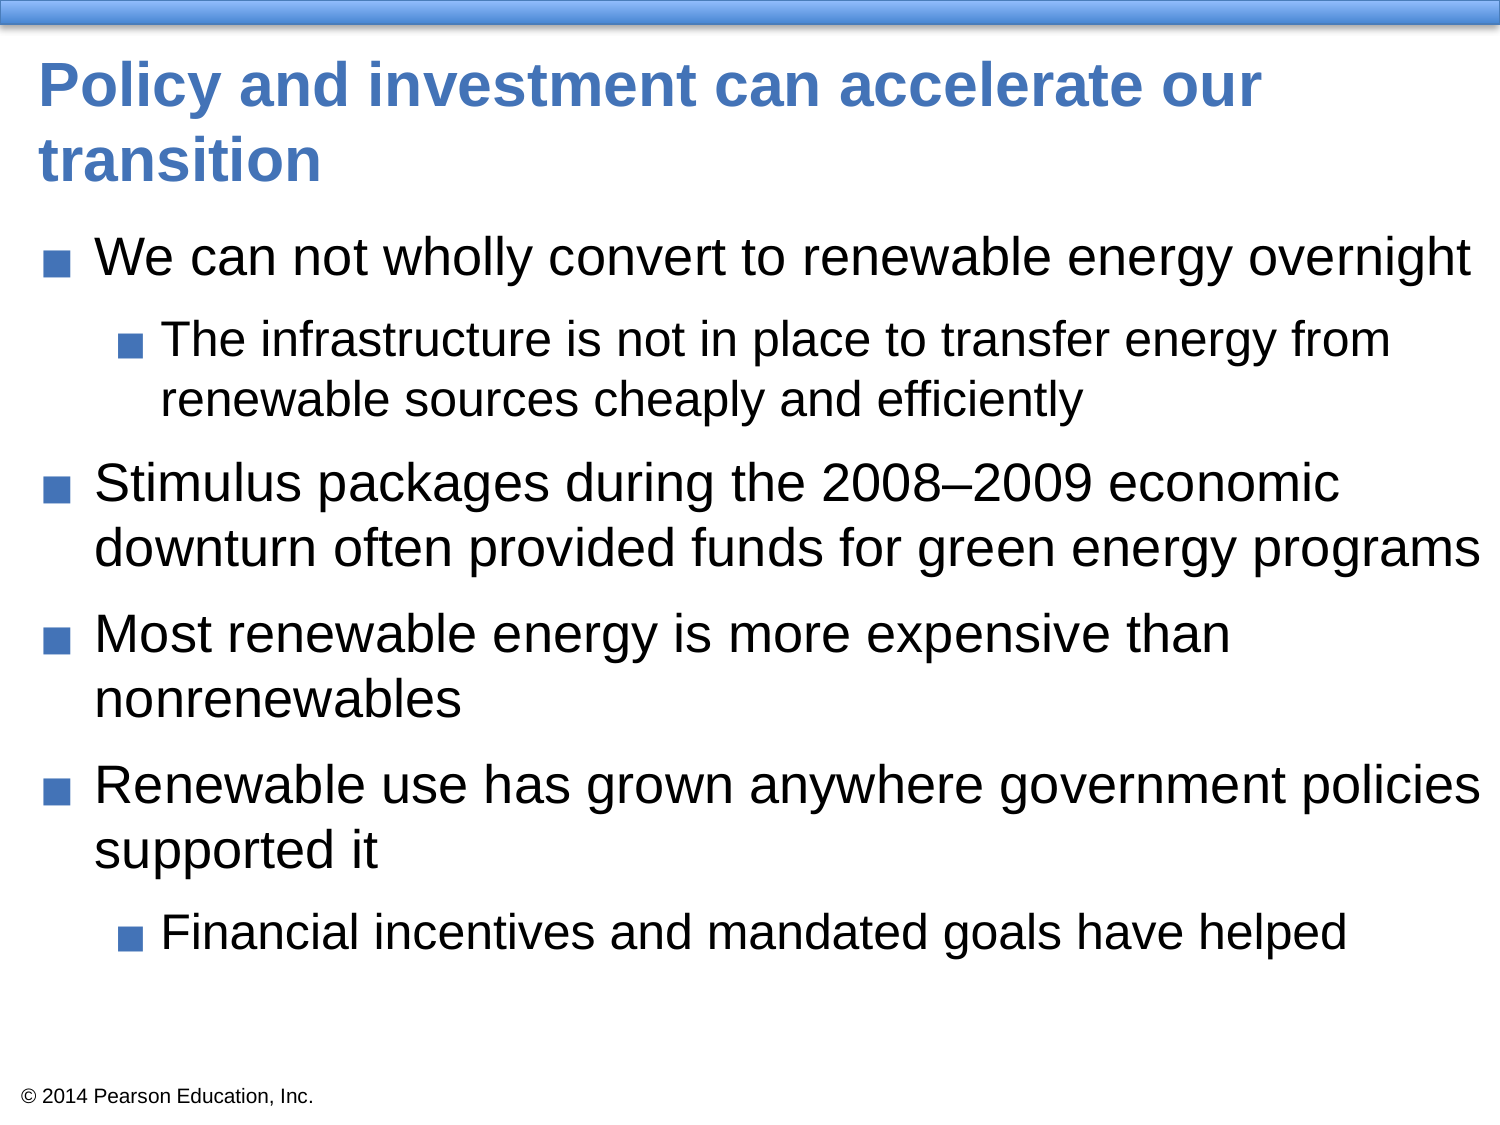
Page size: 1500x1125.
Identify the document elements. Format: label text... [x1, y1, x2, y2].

title Policy and investment can accelerate our transition [23, 36, 1476, 213]
list We can not wholly convert to renewable energy overnight The infrastructure is not in place to transfer energy from renewable sources cheaply and efficiently Stimulus packages during the 2008–2009 economic downturn often provided funds for green energy programs Most renewable energy is more expensive than nonrenewables Renewable use has grown anywhere government policies supported it Financial incentives and mandated goals have helped [23, 213, 1500, 1005]
